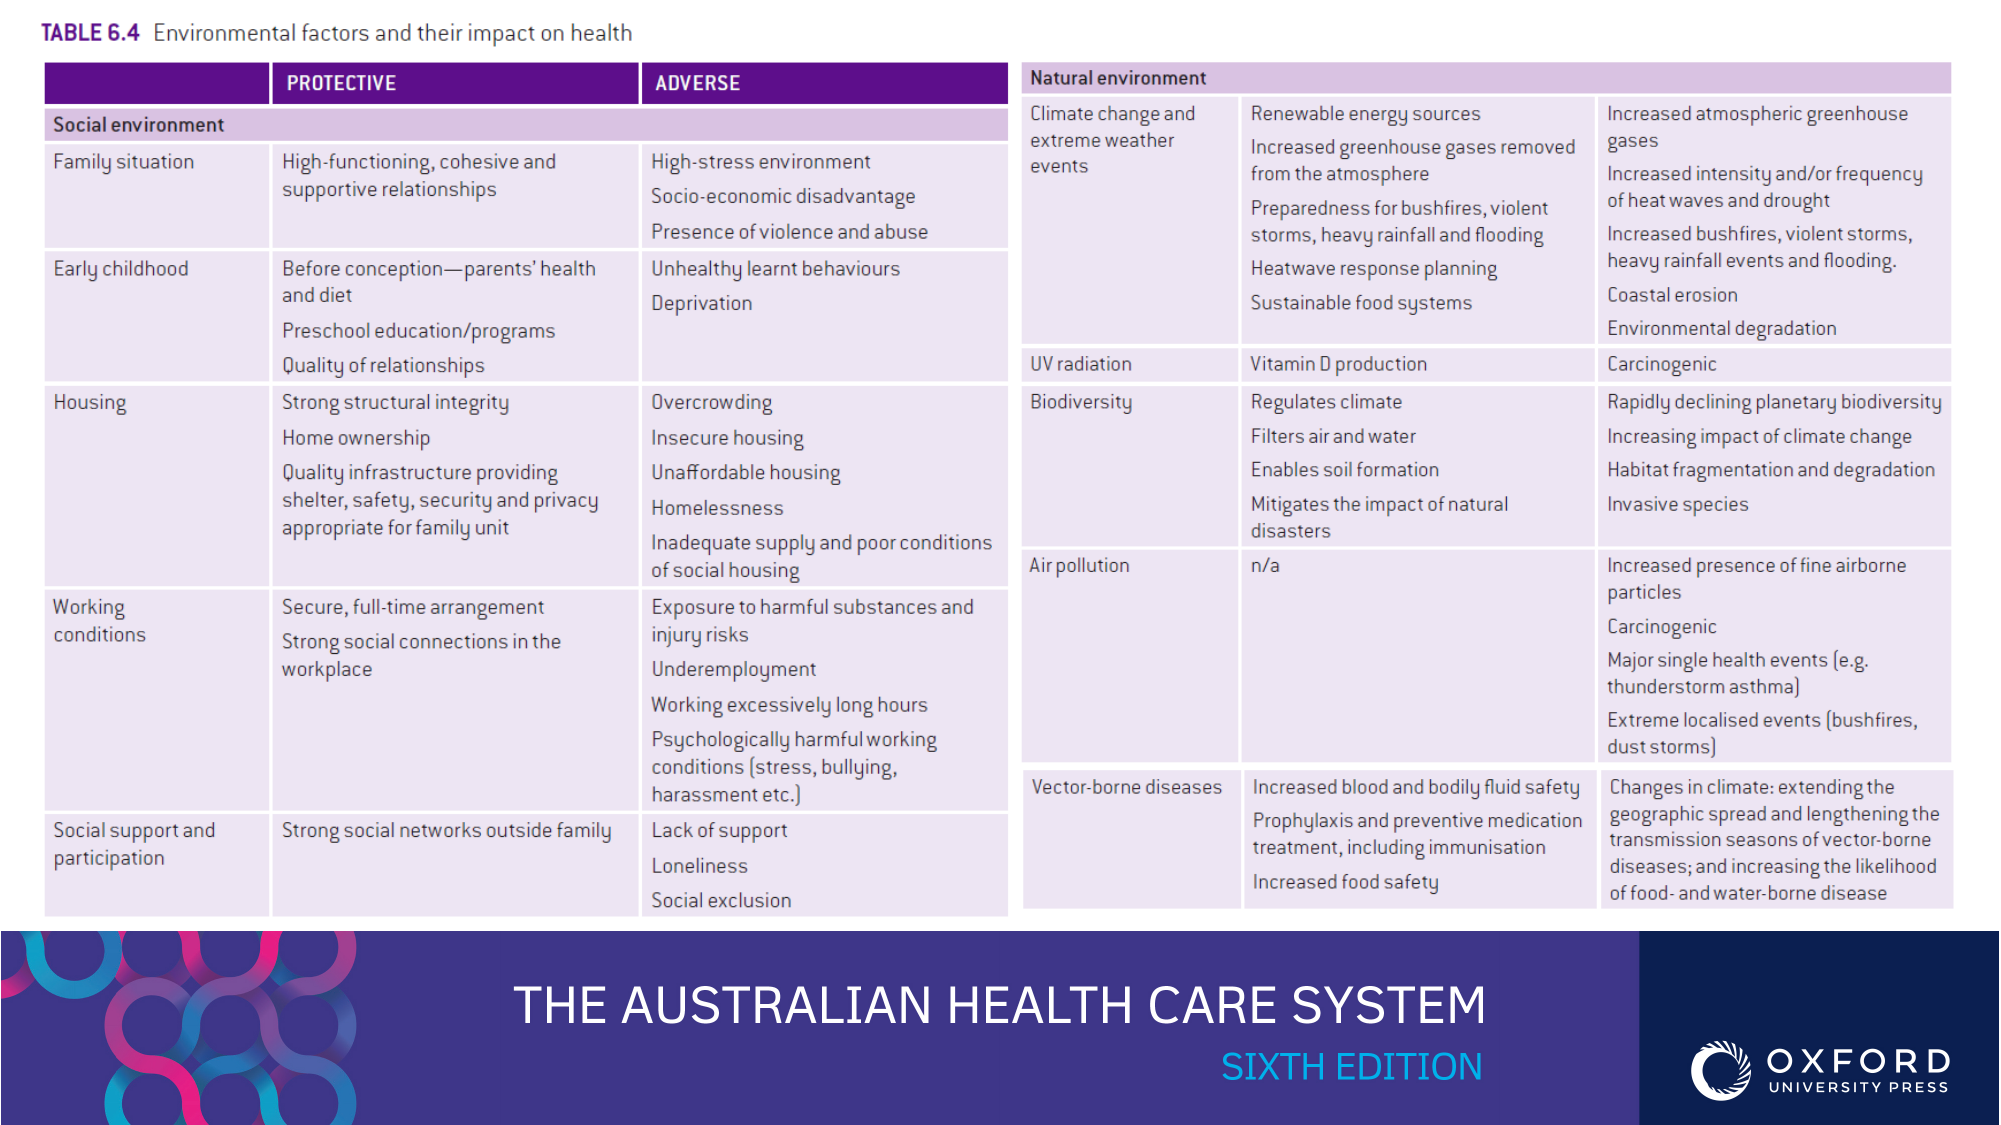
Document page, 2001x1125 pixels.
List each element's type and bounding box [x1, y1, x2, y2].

picture [1, 931, 1999, 1125]
text_box [1014, 59, 1958, 912]
picture [31, 12, 1015, 920]
